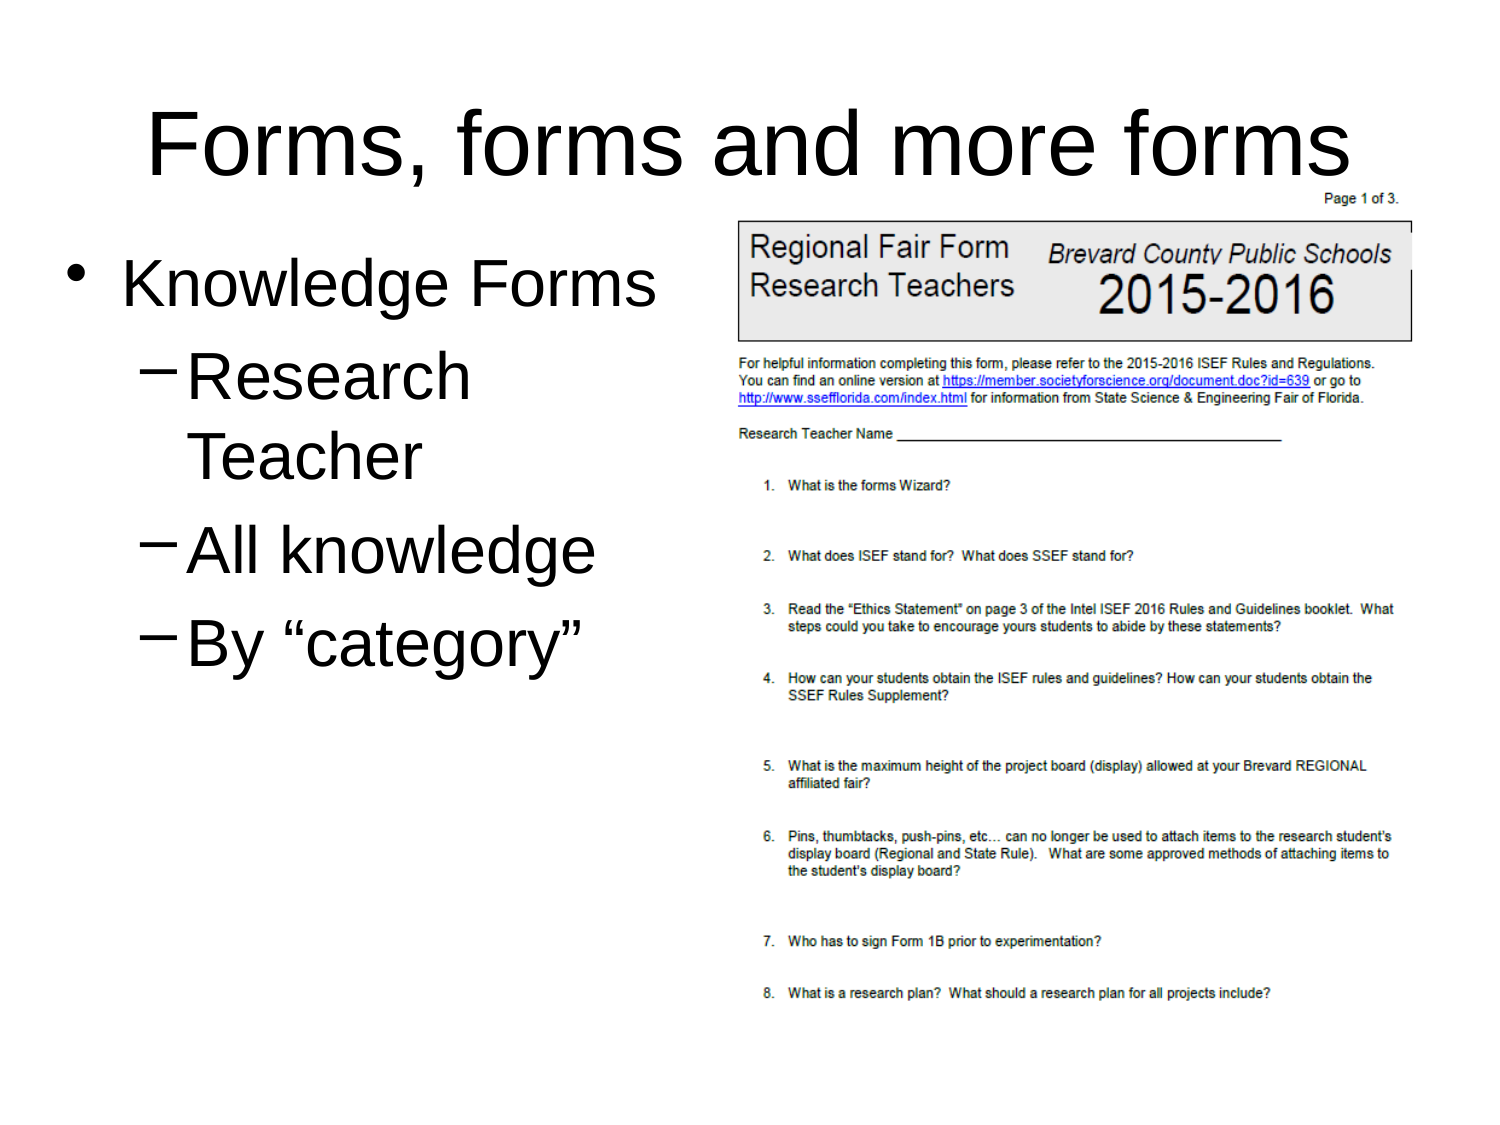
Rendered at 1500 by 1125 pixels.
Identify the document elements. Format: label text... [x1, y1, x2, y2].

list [662, 177, 1476, 1051]
title Forms, forms and more forms [74, 44, 1426, 232]
list Knowledge Forms Research Teacher All knowledge By “category” [49, 232, 657, 976]
